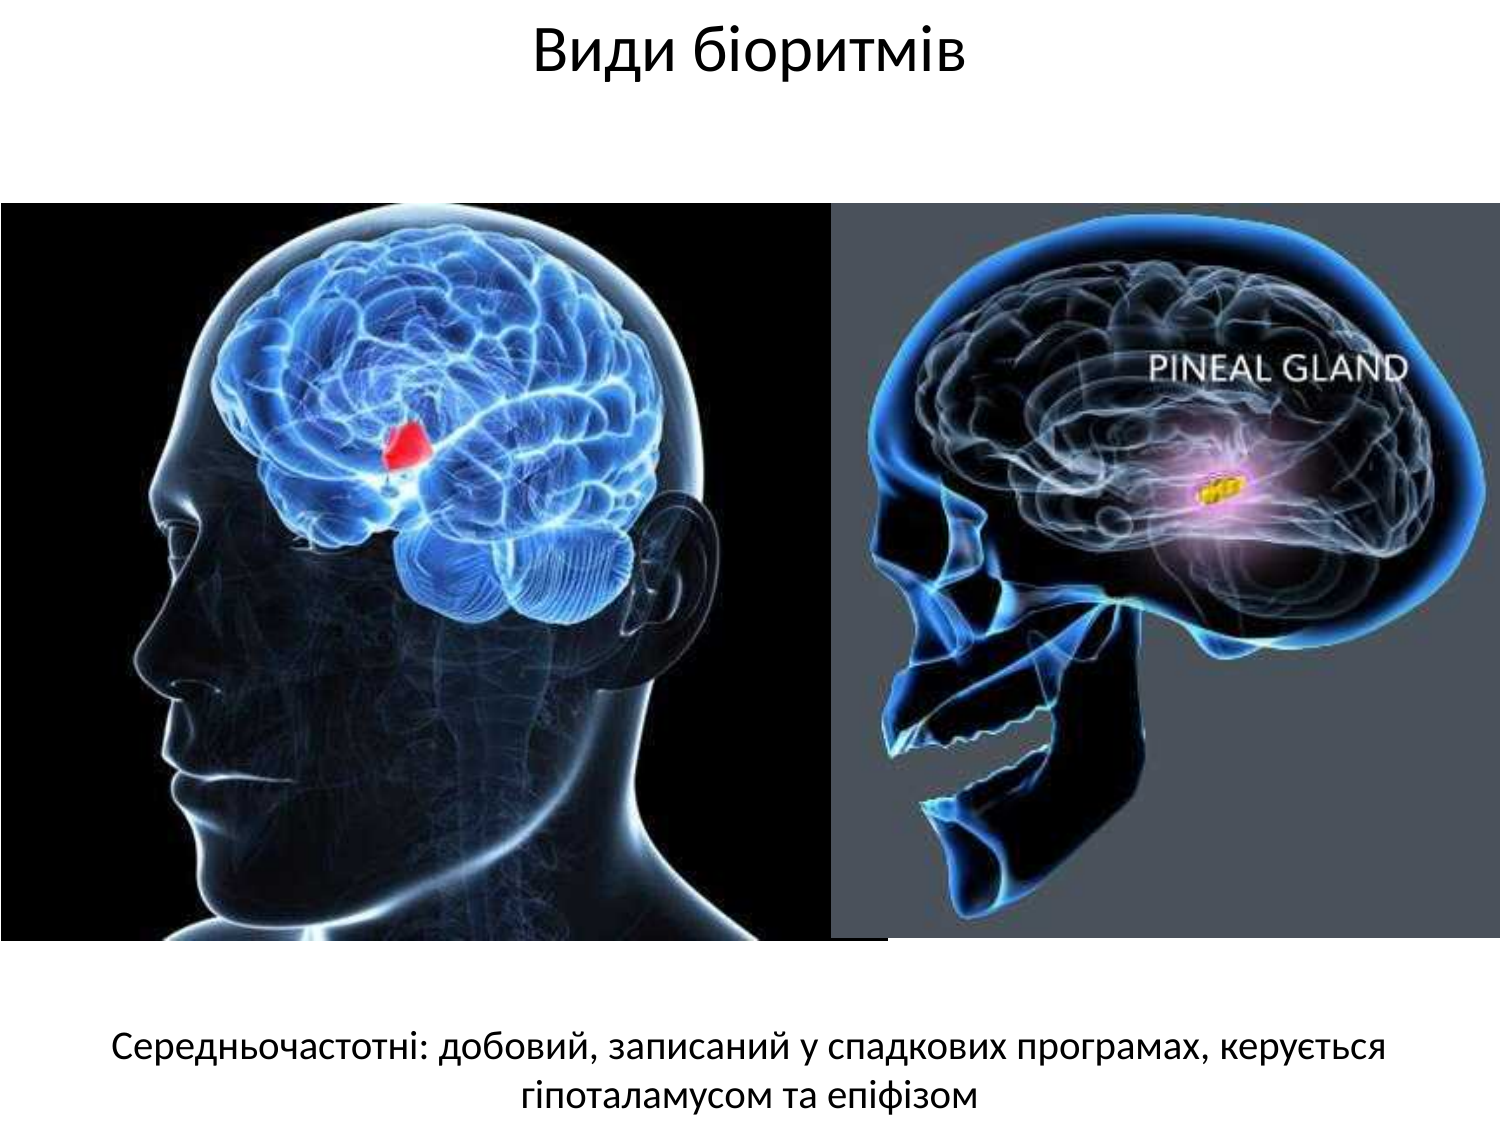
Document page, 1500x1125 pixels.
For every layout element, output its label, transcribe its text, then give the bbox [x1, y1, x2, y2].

title Види біоритмів [75, 0, 1425, 90]
picture [1, 203, 1500, 941]
list Середньочастотні: добовий, записаний у спадкових програмах, керується гіпоталамусом та епіфізом [75, 1011, 1425, 1125]
